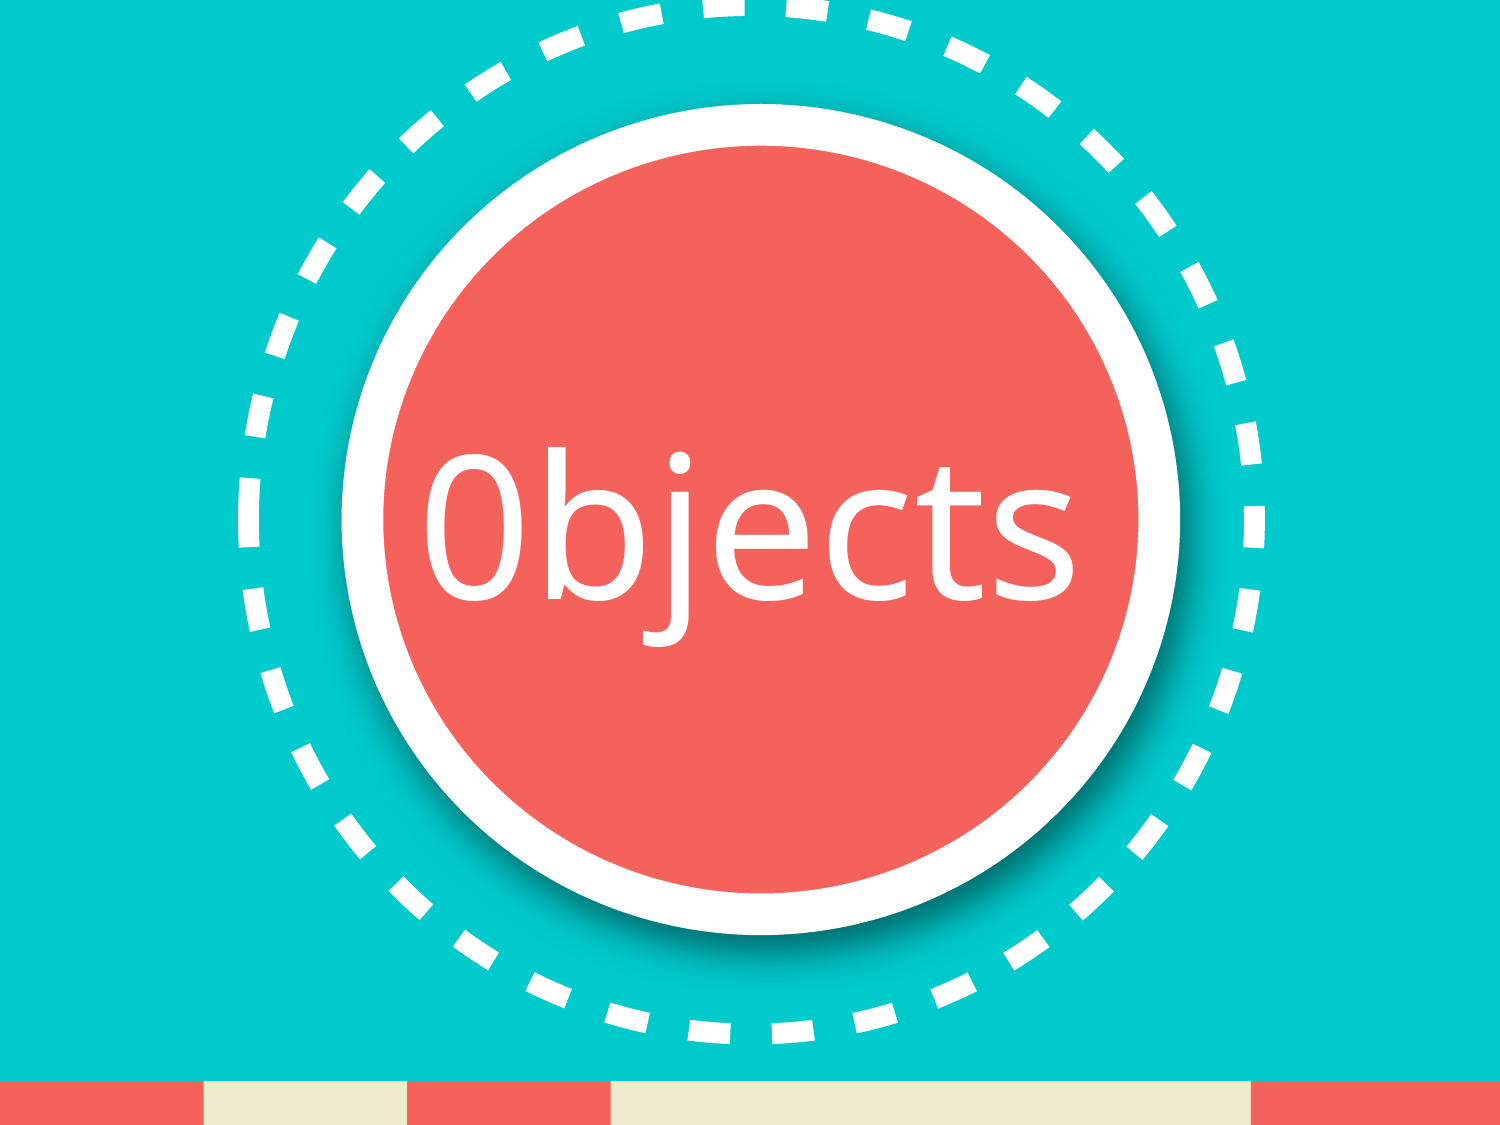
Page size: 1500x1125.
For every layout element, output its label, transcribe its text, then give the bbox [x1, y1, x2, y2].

text_box [248, 5, 1255, 1035]
text_box [1250, 1081, 1500, 1125]
text_box 0bjects [397, 419, 1103, 620]
text_box [987, 1081, 1250, 1125]
text_box [610, 1081, 987, 1125]
text_box [203, 1081, 407, 1125]
text_box [0, 1081, 203, 1125]
text_box [407, 1081, 610, 1125]
text_box [362, 124, 1160, 915]
